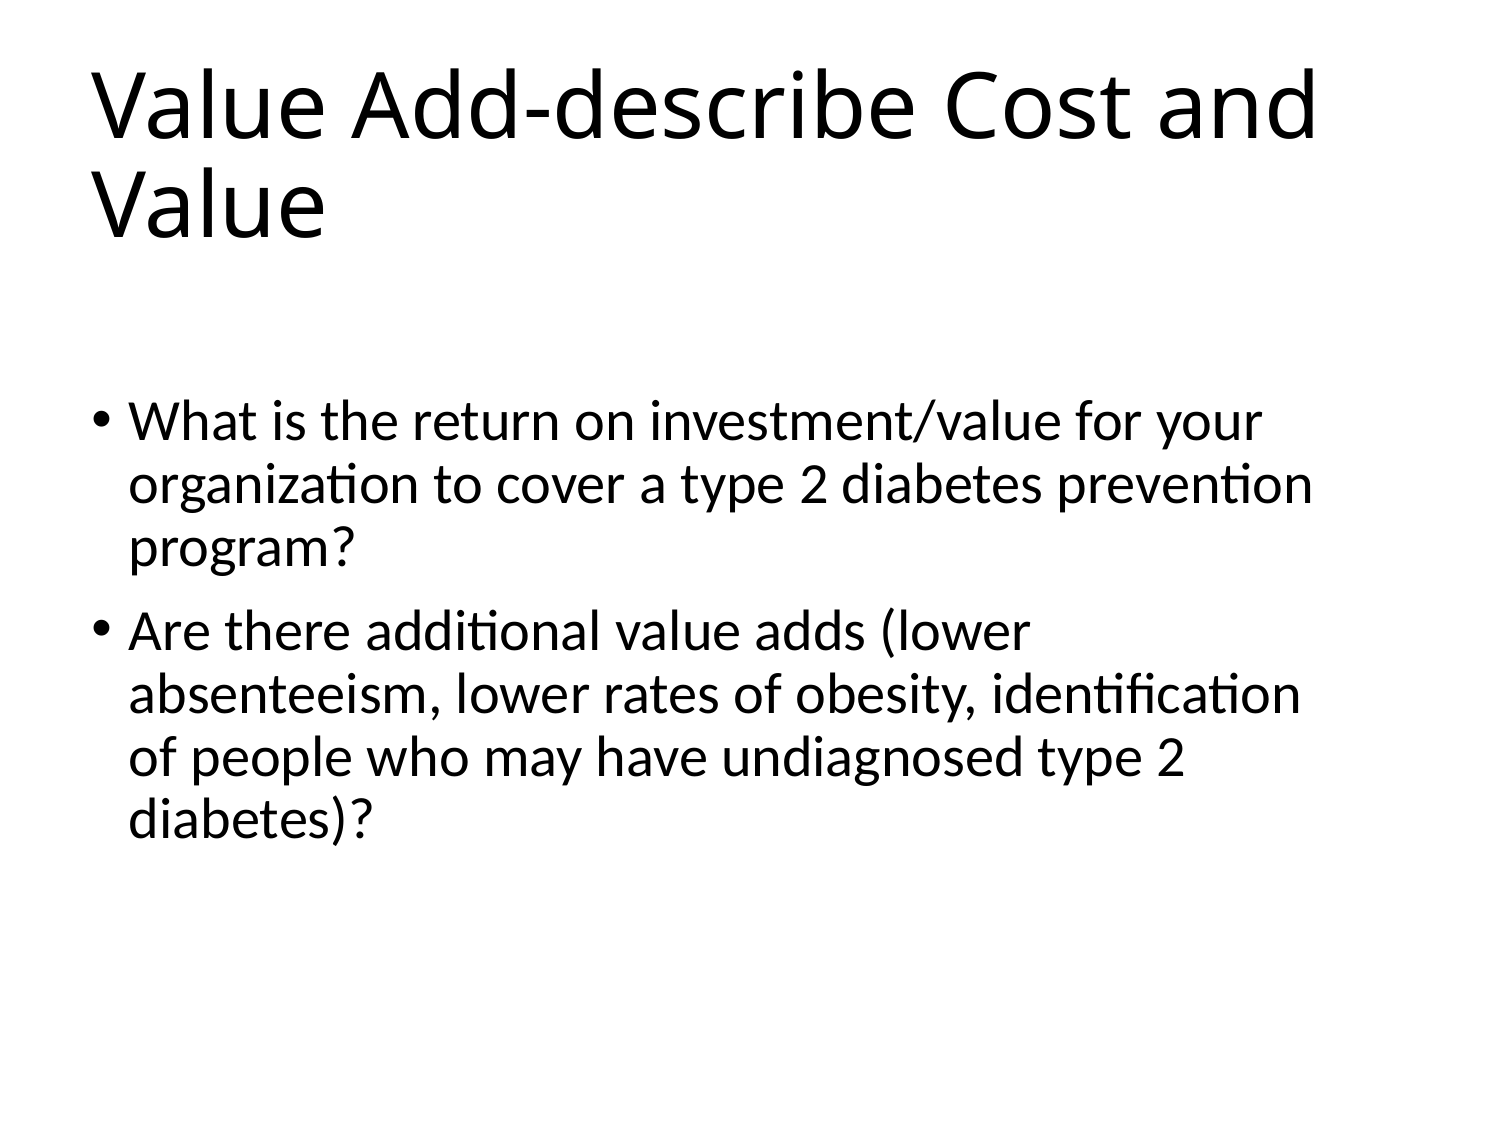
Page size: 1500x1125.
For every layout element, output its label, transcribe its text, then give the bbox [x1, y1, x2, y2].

list What is the return on investment/value for your organization to cover a type 2 diabetes prevention program? Are there additional value adds (lower absenteeism, lower rates of obesity, identification of people who may have undiagnosed type 2 diabetes)? [76, 291, 1371, 1006]
title Value Add-describe Cost and Value [76, 49, 1371, 267]
